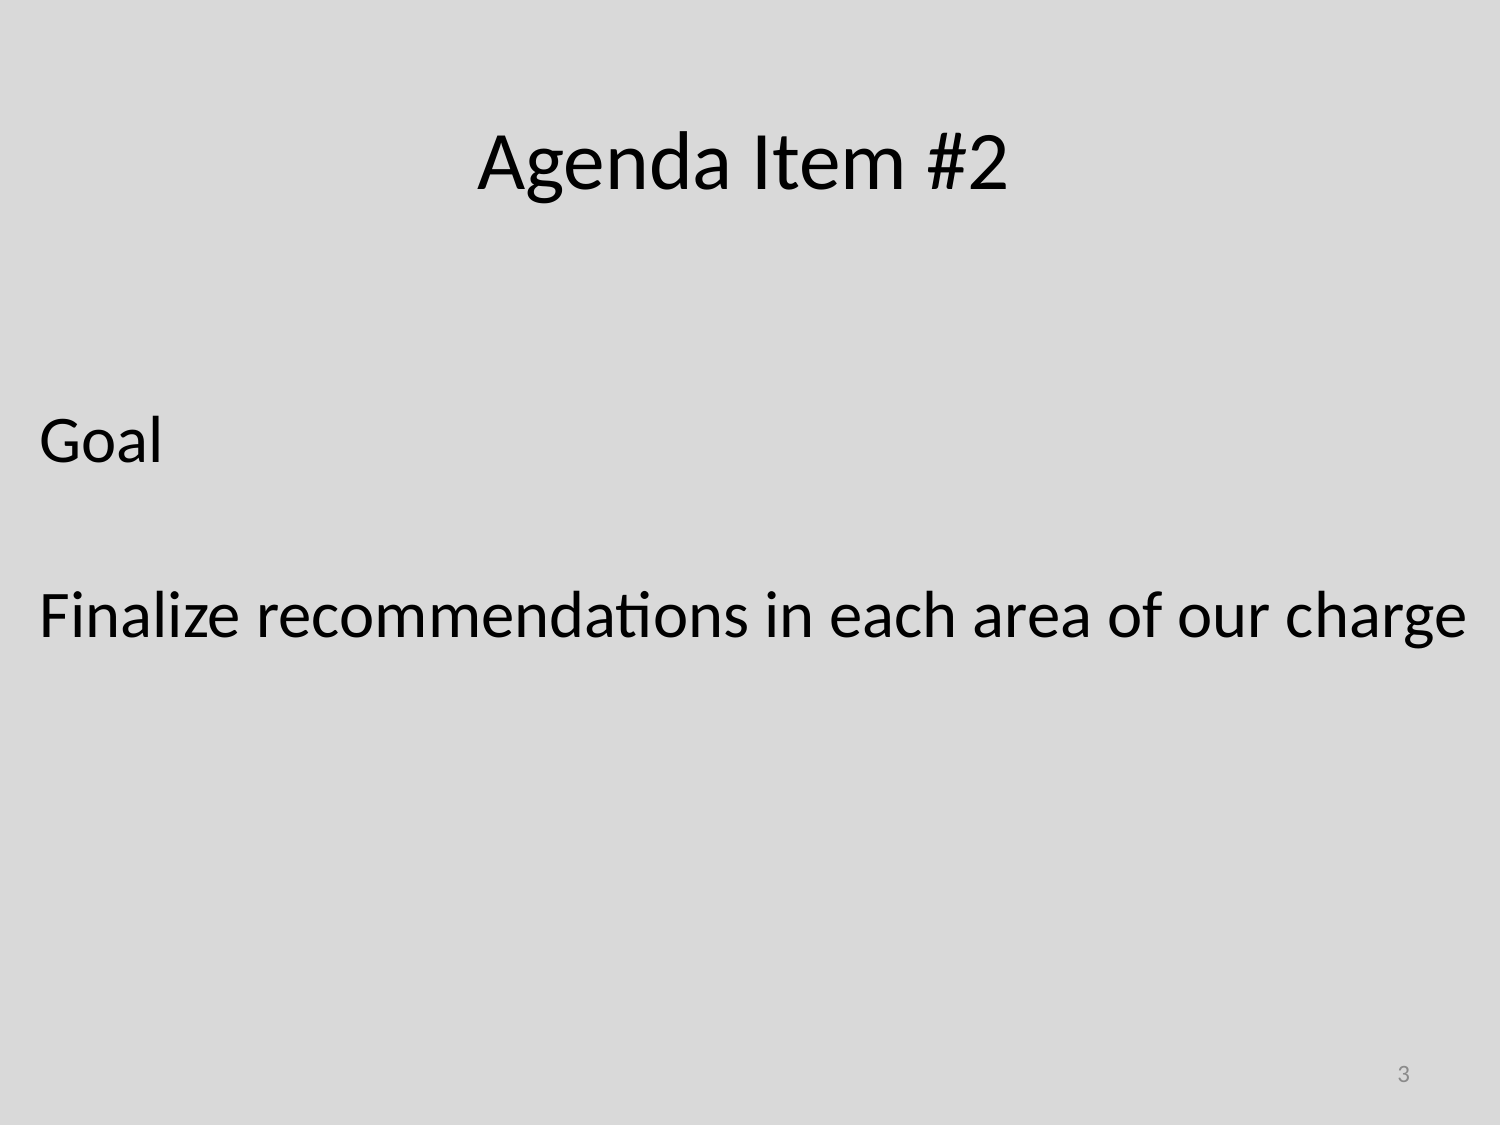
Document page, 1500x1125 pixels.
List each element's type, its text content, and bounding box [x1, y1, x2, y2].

title Agenda Item #2 [12, 62, 1475, 250]
slide_number 3 [1074, 1042, 1425, 1103]
list Goal Finalize recommendations in each area of our charge [24, 324, 1500, 788]
